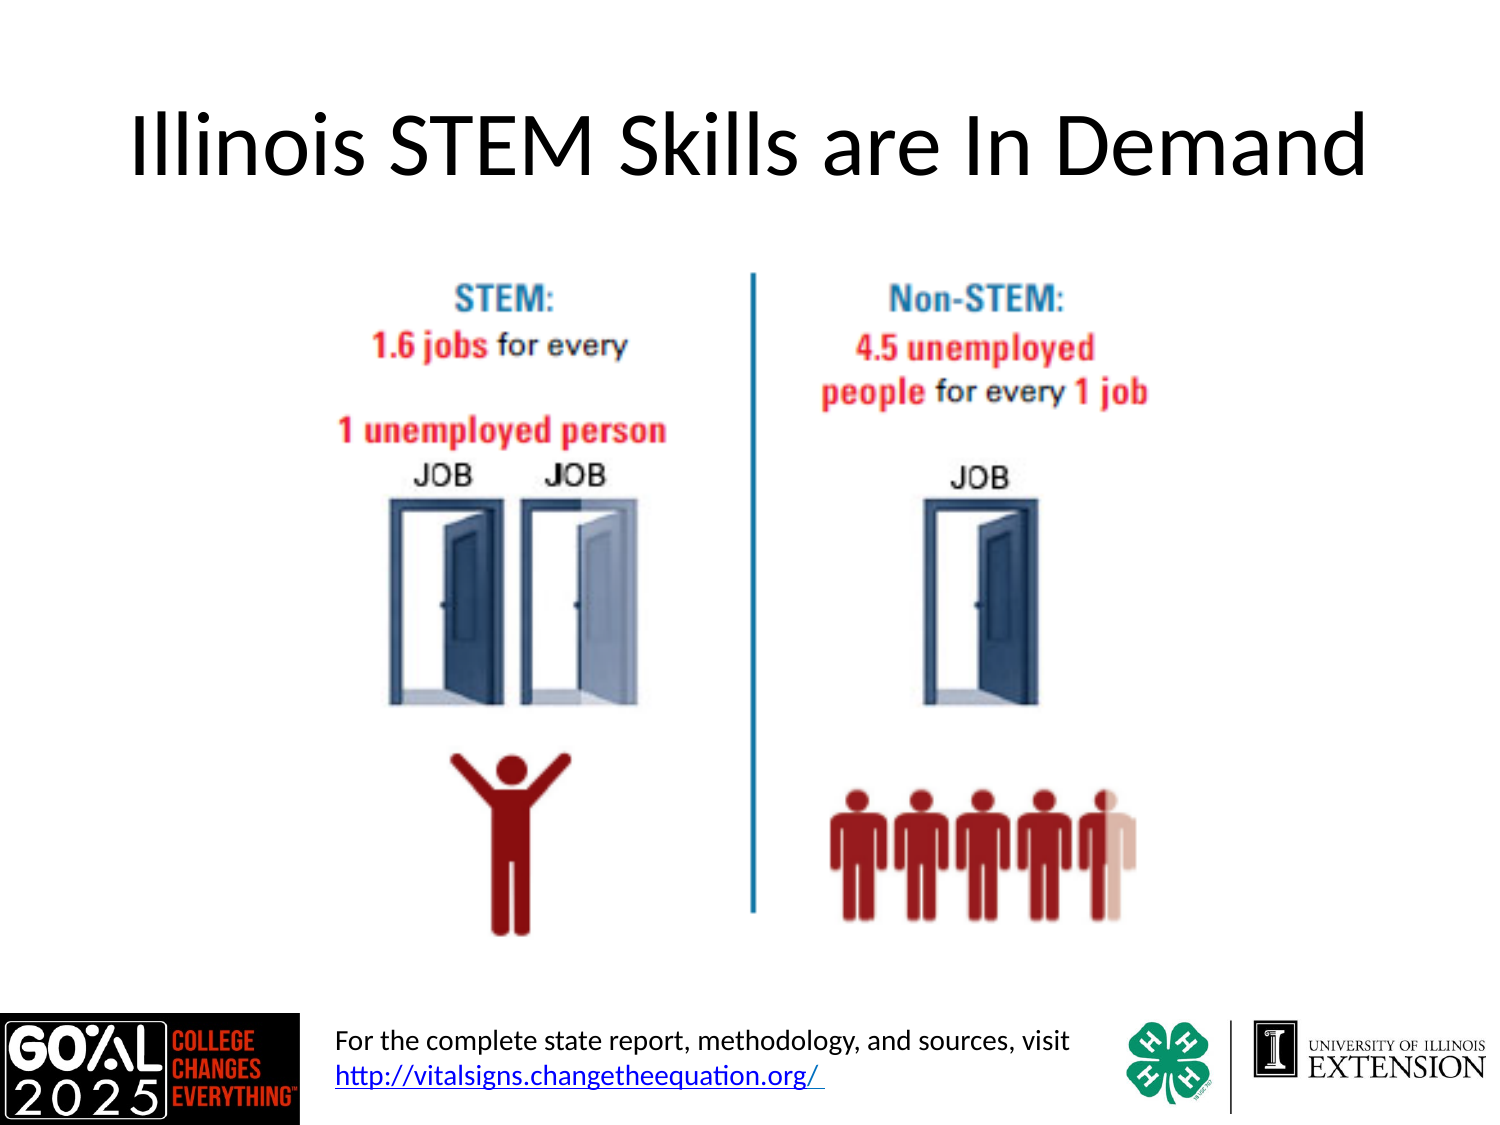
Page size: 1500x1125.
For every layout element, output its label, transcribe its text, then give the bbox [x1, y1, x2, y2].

title Illinois STEM Skills are In Demand [75, 45, 1425, 233]
picture [1112, 1013, 1500, 1114]
picture [320, 248, 1201, 978]
picture [0, 1013, 300, 1125]
text_box For the complete state report, methodology, and sources, visit http://vitalsigns.changetheequation.org/ [320, 1014, 1110, 1099]
